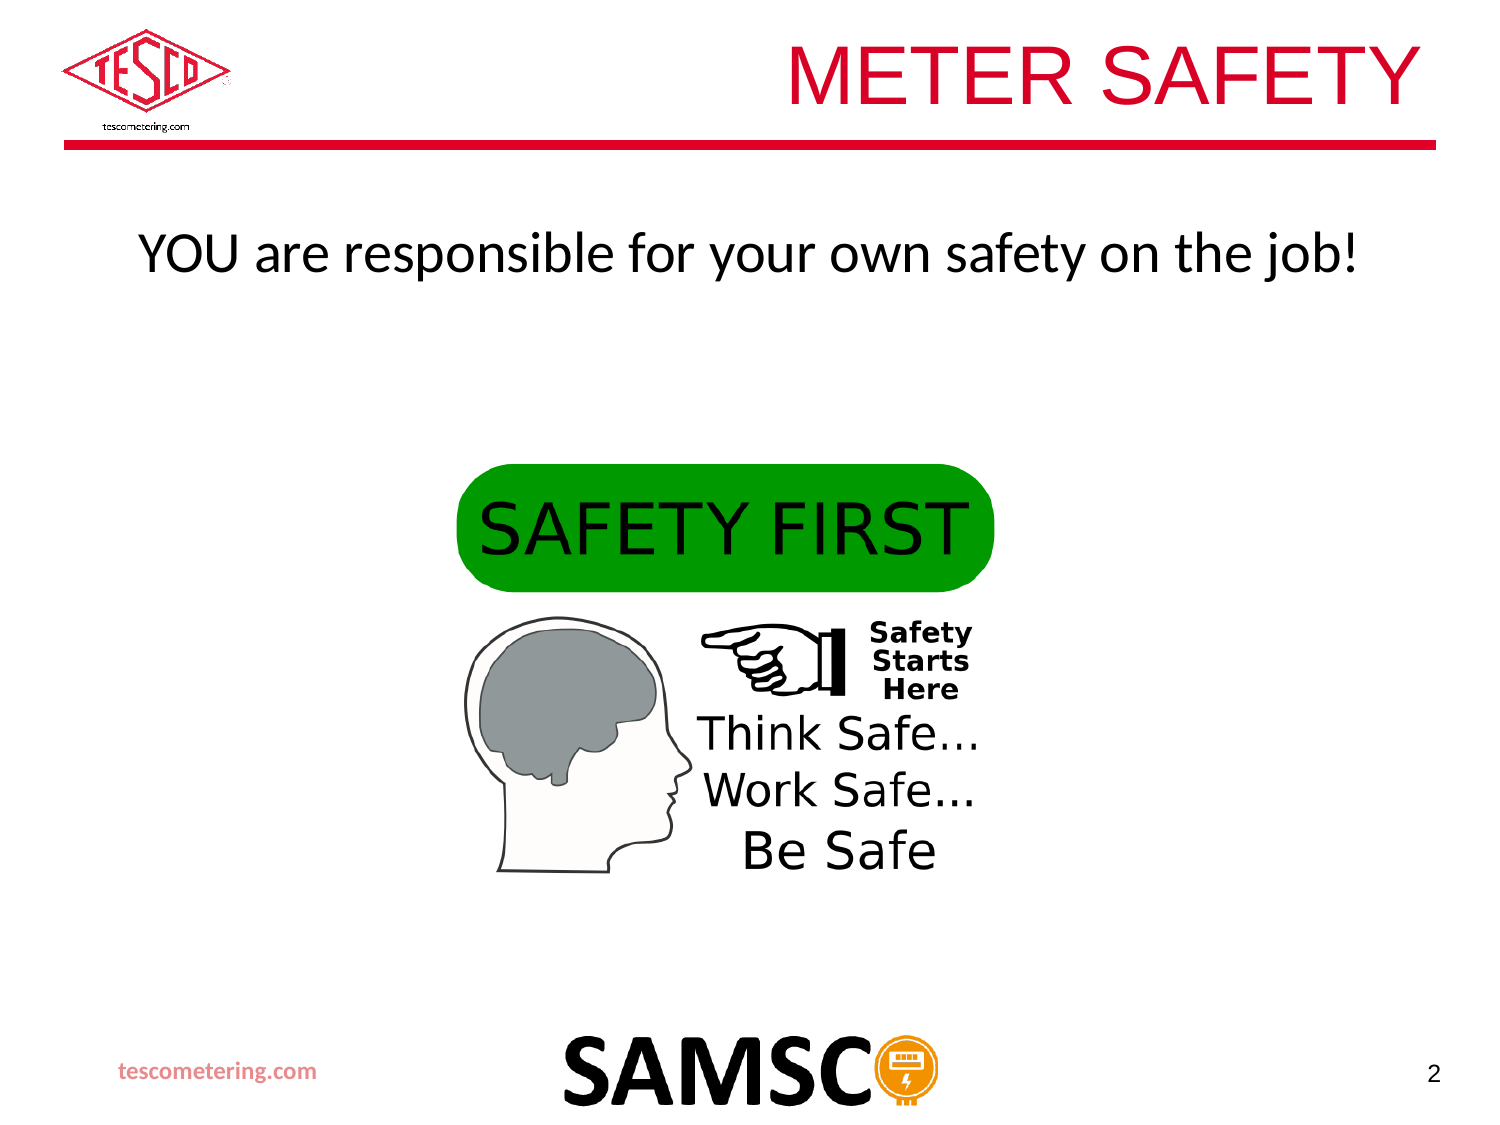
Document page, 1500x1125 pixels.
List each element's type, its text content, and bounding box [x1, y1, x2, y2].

picture [443, 387, 1007, 950]
list YOU are responsible for your own safety on the job! [103, 214, 1397, 1010]
picture [562, 1032, 938, 1110]
picture [61, 29, 231, 133]
footer tescometering.com [103, 1039, 610, 1100]
title Meter Safety [255, 22, 1438, 134]
